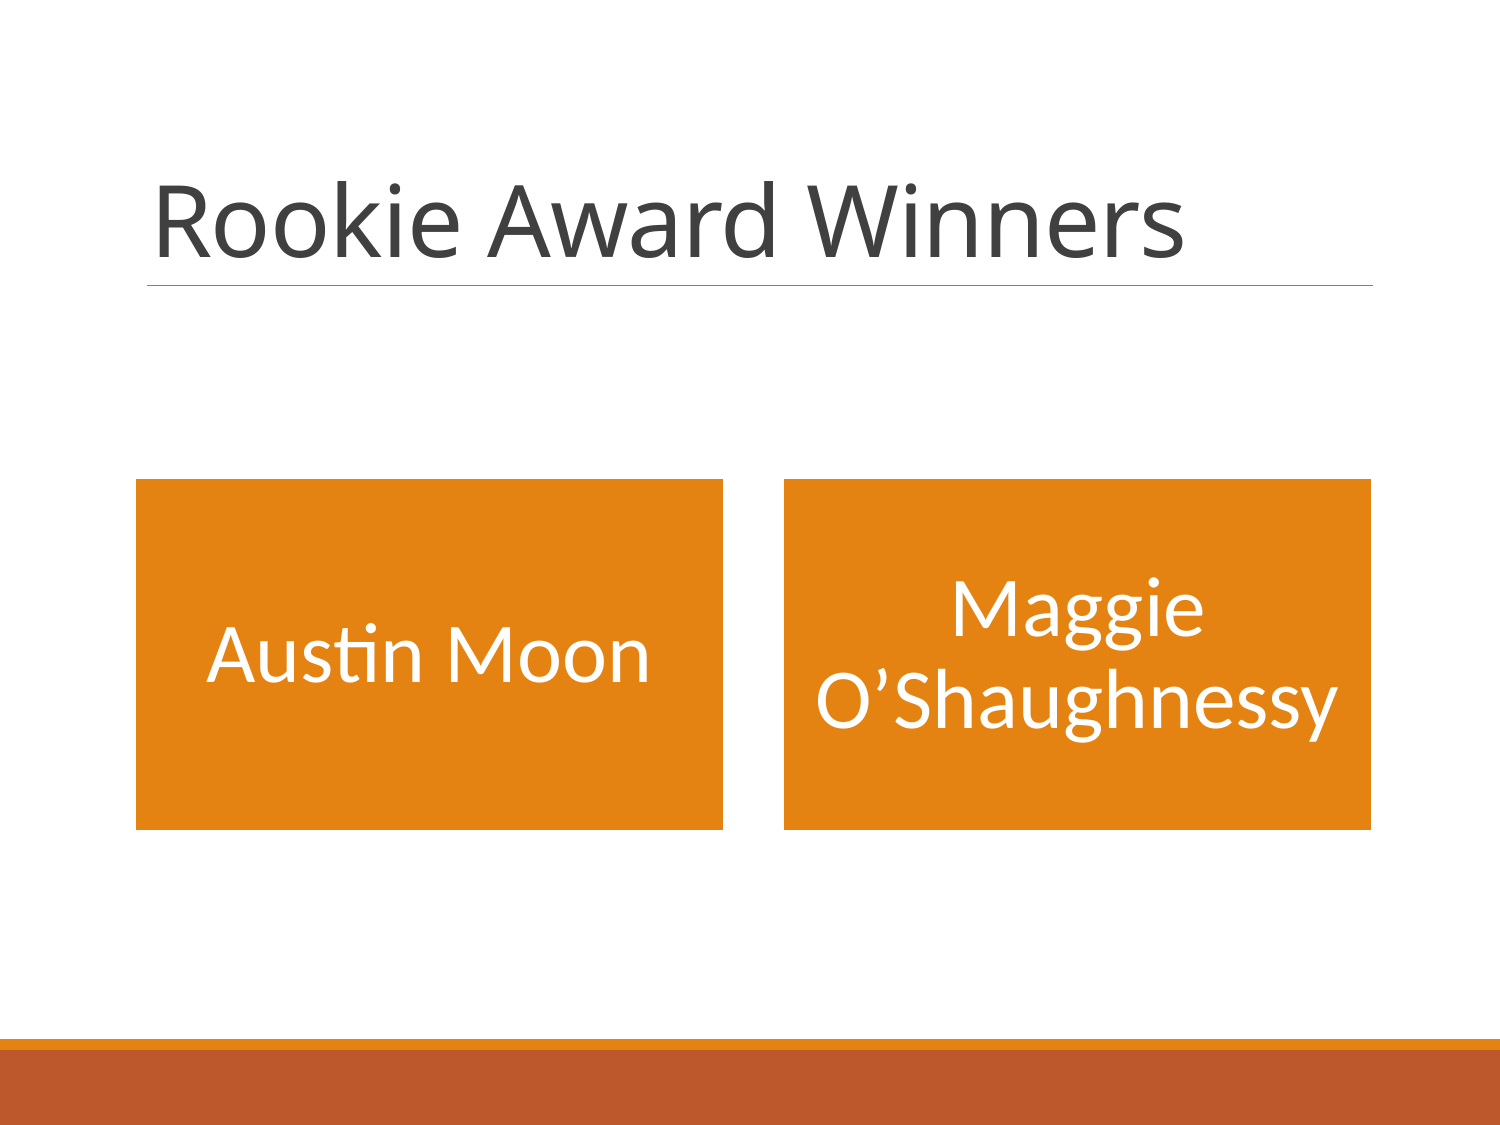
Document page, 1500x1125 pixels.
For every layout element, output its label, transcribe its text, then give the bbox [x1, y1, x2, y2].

title Rookie Award Winners [135, 47, 1373, 285]
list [134, 343, 1373, 966]
